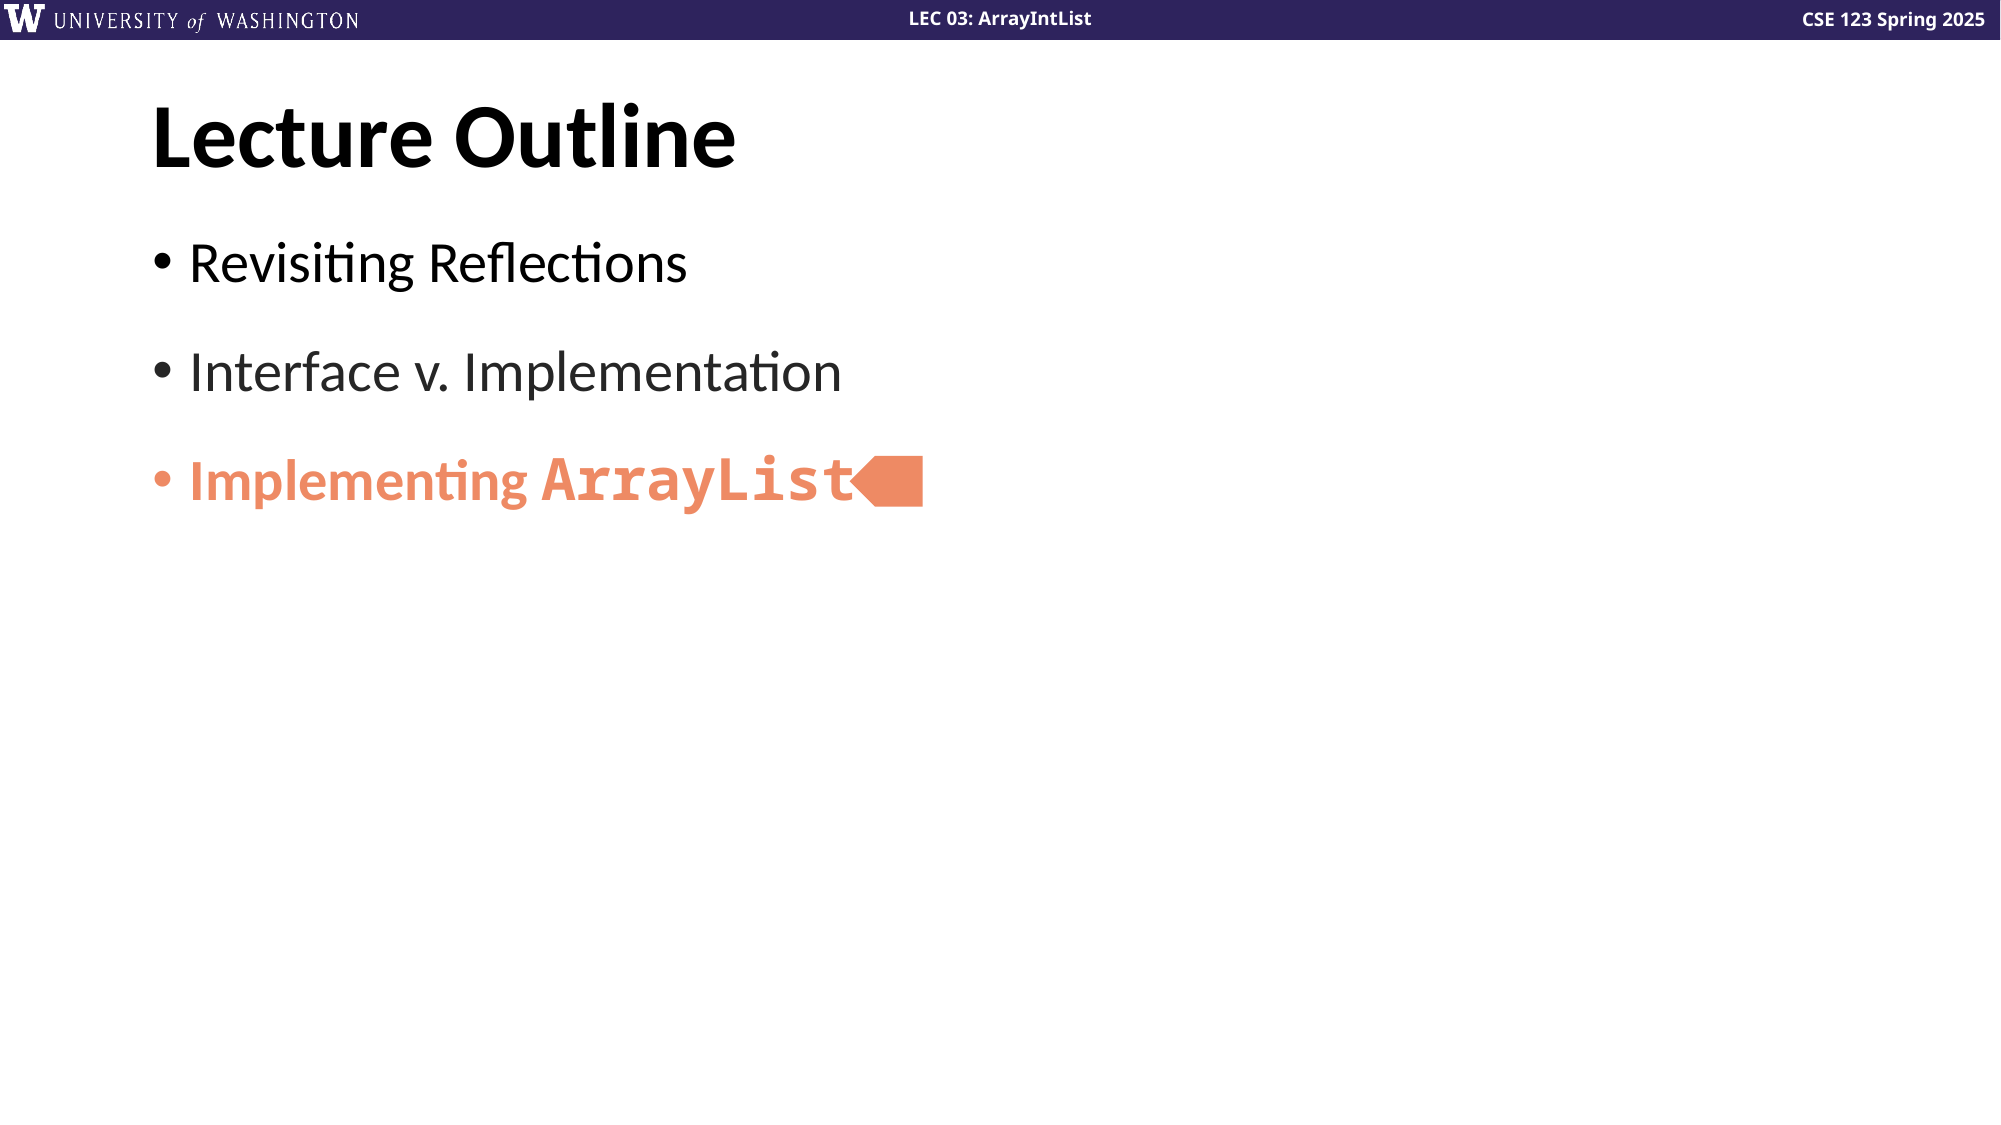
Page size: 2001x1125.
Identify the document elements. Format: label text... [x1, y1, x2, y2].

picture [4, 4, 358, 33]
text_box [848, 454, 924, 508]
title Lecture Outline [137, 74, 1863, 200]
list Revisiting Reflections Interface v. Implementation Implementing ArrayList [137, 224, 1863, 1014]
